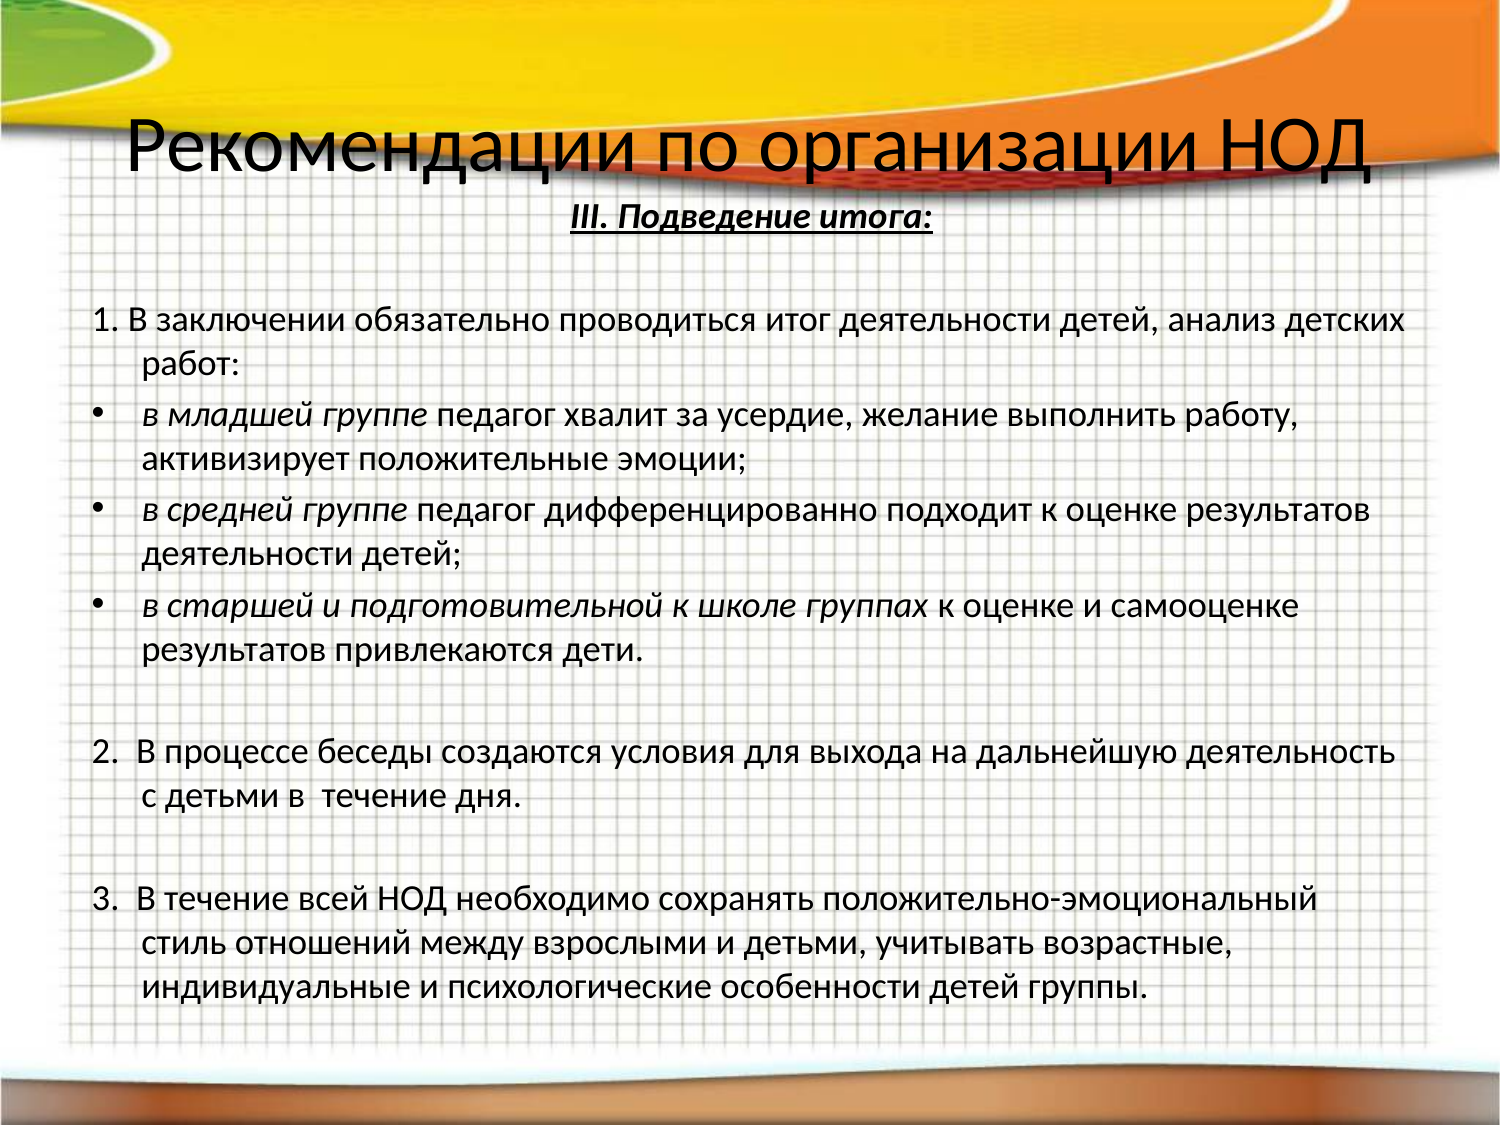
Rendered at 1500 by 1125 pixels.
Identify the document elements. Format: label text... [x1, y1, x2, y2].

list III. Подведение итога: 1. В заключении обязательно проводиться итог деятельности детей, анализ детских работ: в младшей группе педагог хвалит за усердие, желание выполнить работу, активизирует положительные эмоции; в средней группе педагог дифференцированно подходит к оценке результатов деятельности детей; в старшей и подготовительной к школе группах к оценке и самооценке результатов привлекаются дети. 2. В процессе беседы создаются условия для выхода на дальнейшую деятельность с детьми в течение дня. 3. В течение всей НОД необходимо сохранять положительно-эмоциональный стиль отношений между взрослыми и детьми, учитывать возрастные, индивидуальные и психологические особенности детей группы. [76, 184, 1427, 1017]
picture [0, 0, 1500, 1125]
title Рекомендации по организации НОД [75, 45, 1425, 233]
